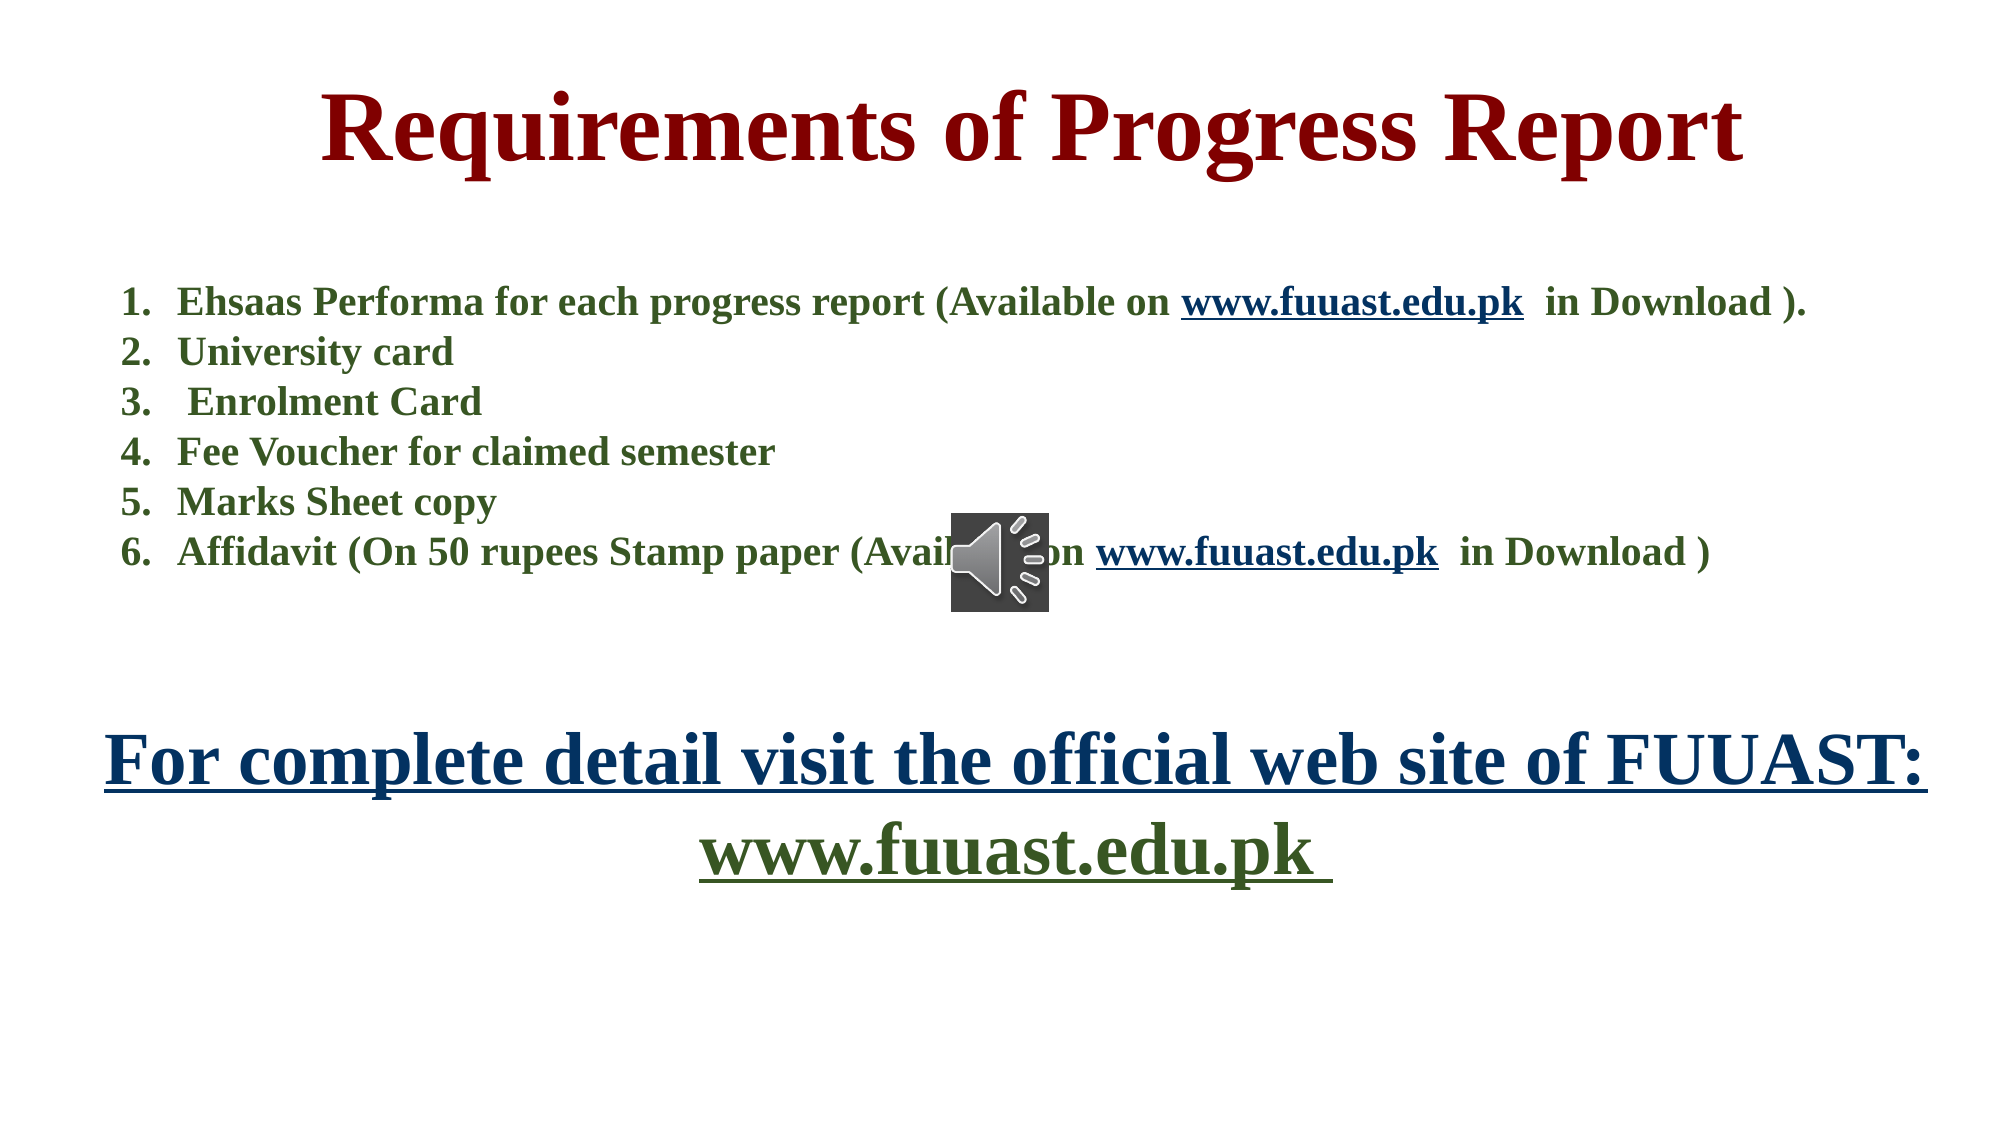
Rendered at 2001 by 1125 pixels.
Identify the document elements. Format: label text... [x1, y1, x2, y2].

text_box Ehsaas Performa for each progress report (Available on www.fuuast.edu.pk in Download ). University card Enrolment Card Fee Voucher for claimed semester Marks Sheet copy Affidavit (On 50 rupees Stamp paper (Available on www.fuuast.edu.pk in Download ) [105, 266, 1823, 581]
text_box Requirements of Progress Report [305, 53, 1810, 188]
picture [949, 512, 1050, 613]
text_box For complete detail visit the official web site of FUUAST: www.fuuast.edu.pk [89, 702, 1943, 898]
